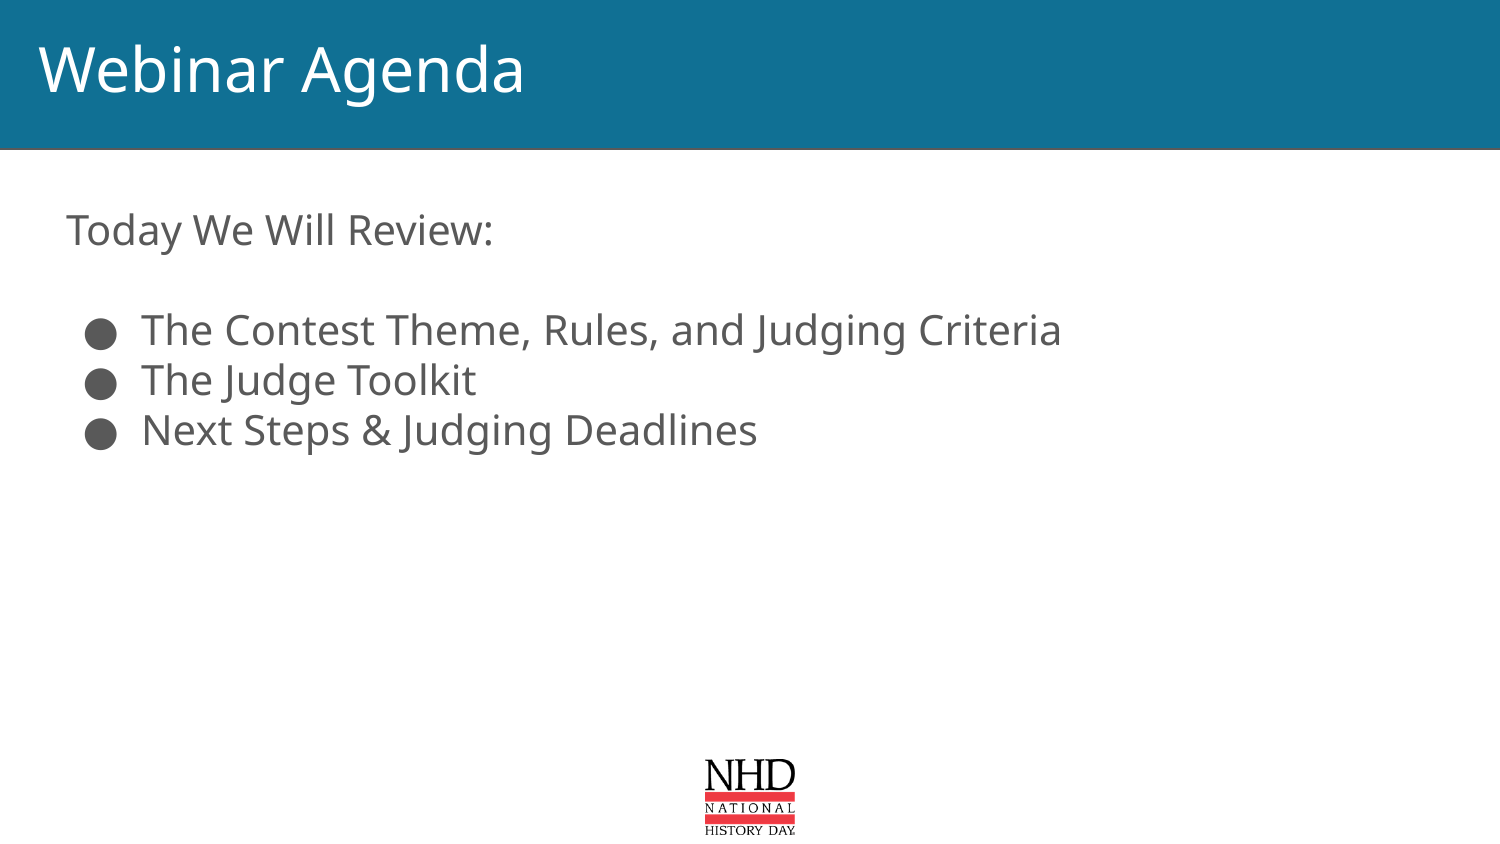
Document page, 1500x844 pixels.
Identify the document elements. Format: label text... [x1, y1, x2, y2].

list Today We Will Review: The Contest Theme, Rules, and Judging Criteria The Judge Toolkit Next Steps & Judging Deadlines [51, 189, 1449, 750]
picture [705, 759, 795, 835]
title Webinar Agenda [23, 15, 1422, 110]
